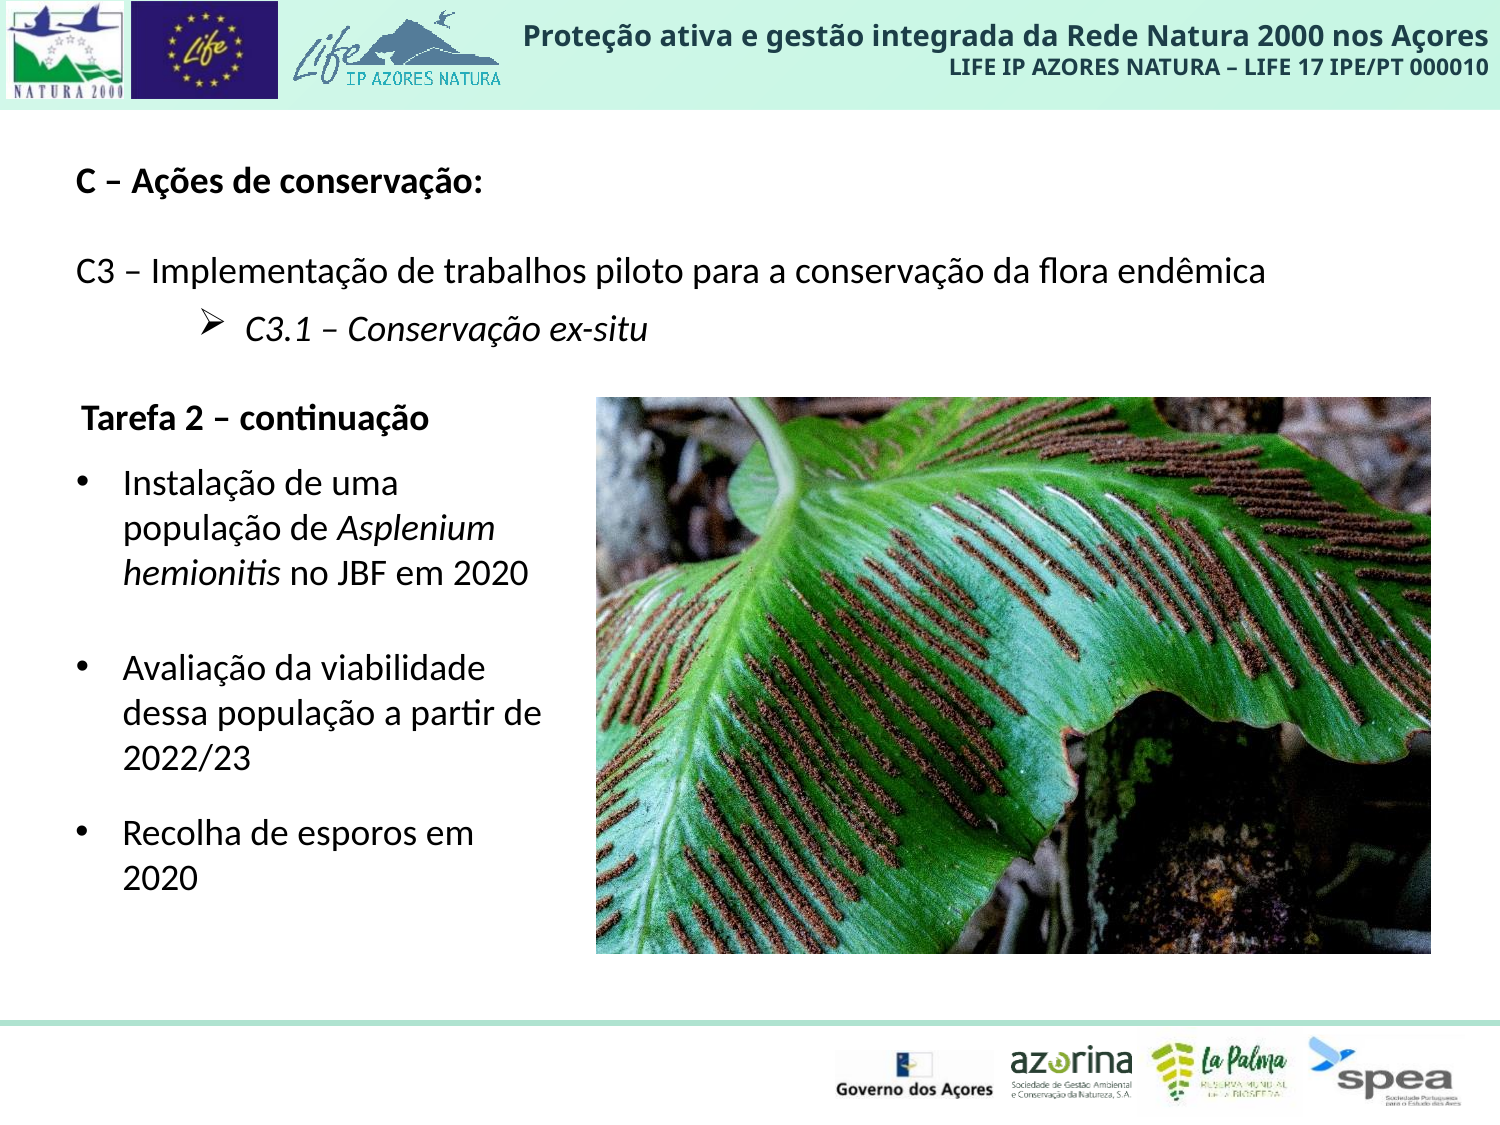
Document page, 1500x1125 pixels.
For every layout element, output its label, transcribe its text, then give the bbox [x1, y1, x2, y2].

text_box Recolha de esporos em 2020 [60, 800, 573, 906]
text_box Tarefa 2 – continuação [66, 385, 446, 445]
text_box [835, 1027, 1465, 1117]
text_box Avaliação da viabilidade dessa população a partir de 2022/23 [61, 635, 573, 786]
text_box Instalação de uma população de Asplenium hemionitis no JBF em 2020 [61, 450, 573, 601]
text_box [0, 0, 1500, 185]
picture [596, 397, 1431, 954]
text_box C – Ações de conservação: C3 – Implementação de trabalhos piloto para a conservação da flora endêmica C3.1 – Conservação ex-situ [61, 185, 1465, 357]
